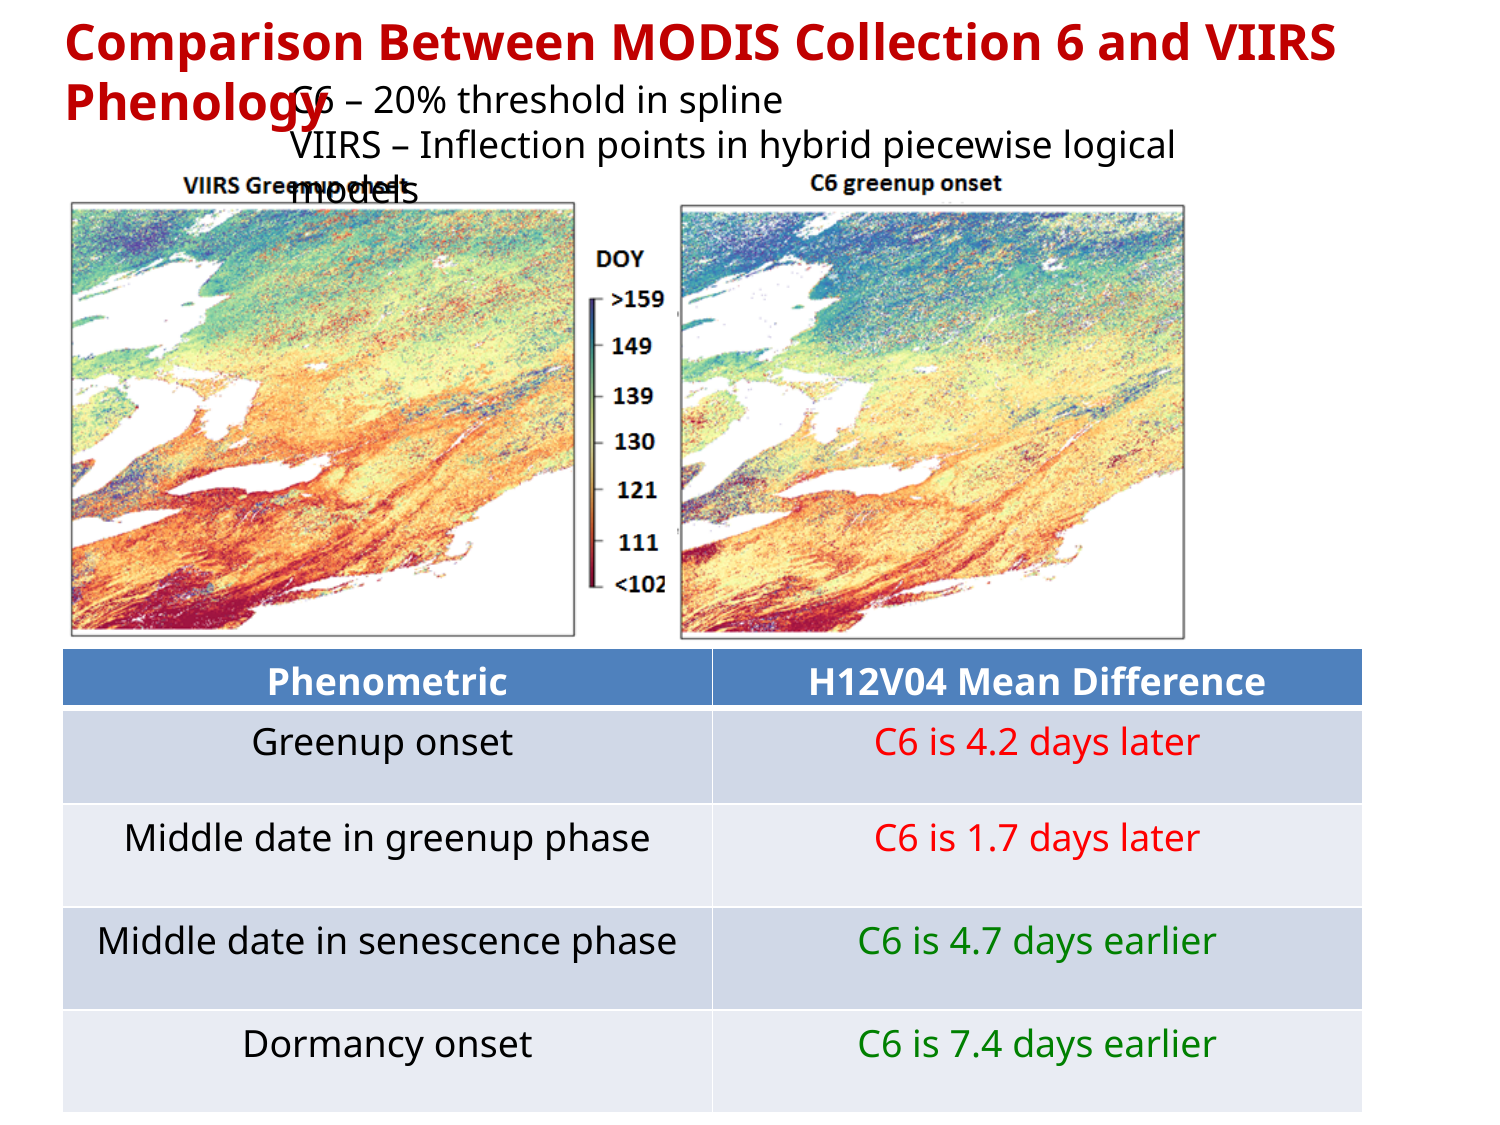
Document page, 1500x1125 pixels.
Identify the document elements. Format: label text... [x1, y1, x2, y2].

table_cell C6 is 7.4 days earlier [713, 1011, 1362, 1112]
table_cell C6 is 4.2 days later [713, 711, 1362, 803]
table_header H12V04 Mean Difference [713, 649, 1362, 705]
text_box C6 – 20% threshold in spline VIIRS – Inflection points in hybrid piecewise logical models [274, 139, 1250, 219]
table_header Phenometric [63, 668, 712, 705]
table_cell C6 is 1.7 days later [713, 805, 1362, 906]
table_cell Middle date in greenup phase [63, 805, 712, 906]
table_cell Middle date in senescence phase [63, 908, 712, 1009]
text_box Comparison Between MODIS Collection 6 and VIIRS Phenology [49, 3, 1475, 139]
table_cell Greenup onset [63, 711, 712, 803]
table_cell C6 is 4.7 days earlier [713, 908, 1362, 1009]
table_cell Dormancy onset [63, 1011, 712, 1112]
picture [56, 162, 1213, 660]
